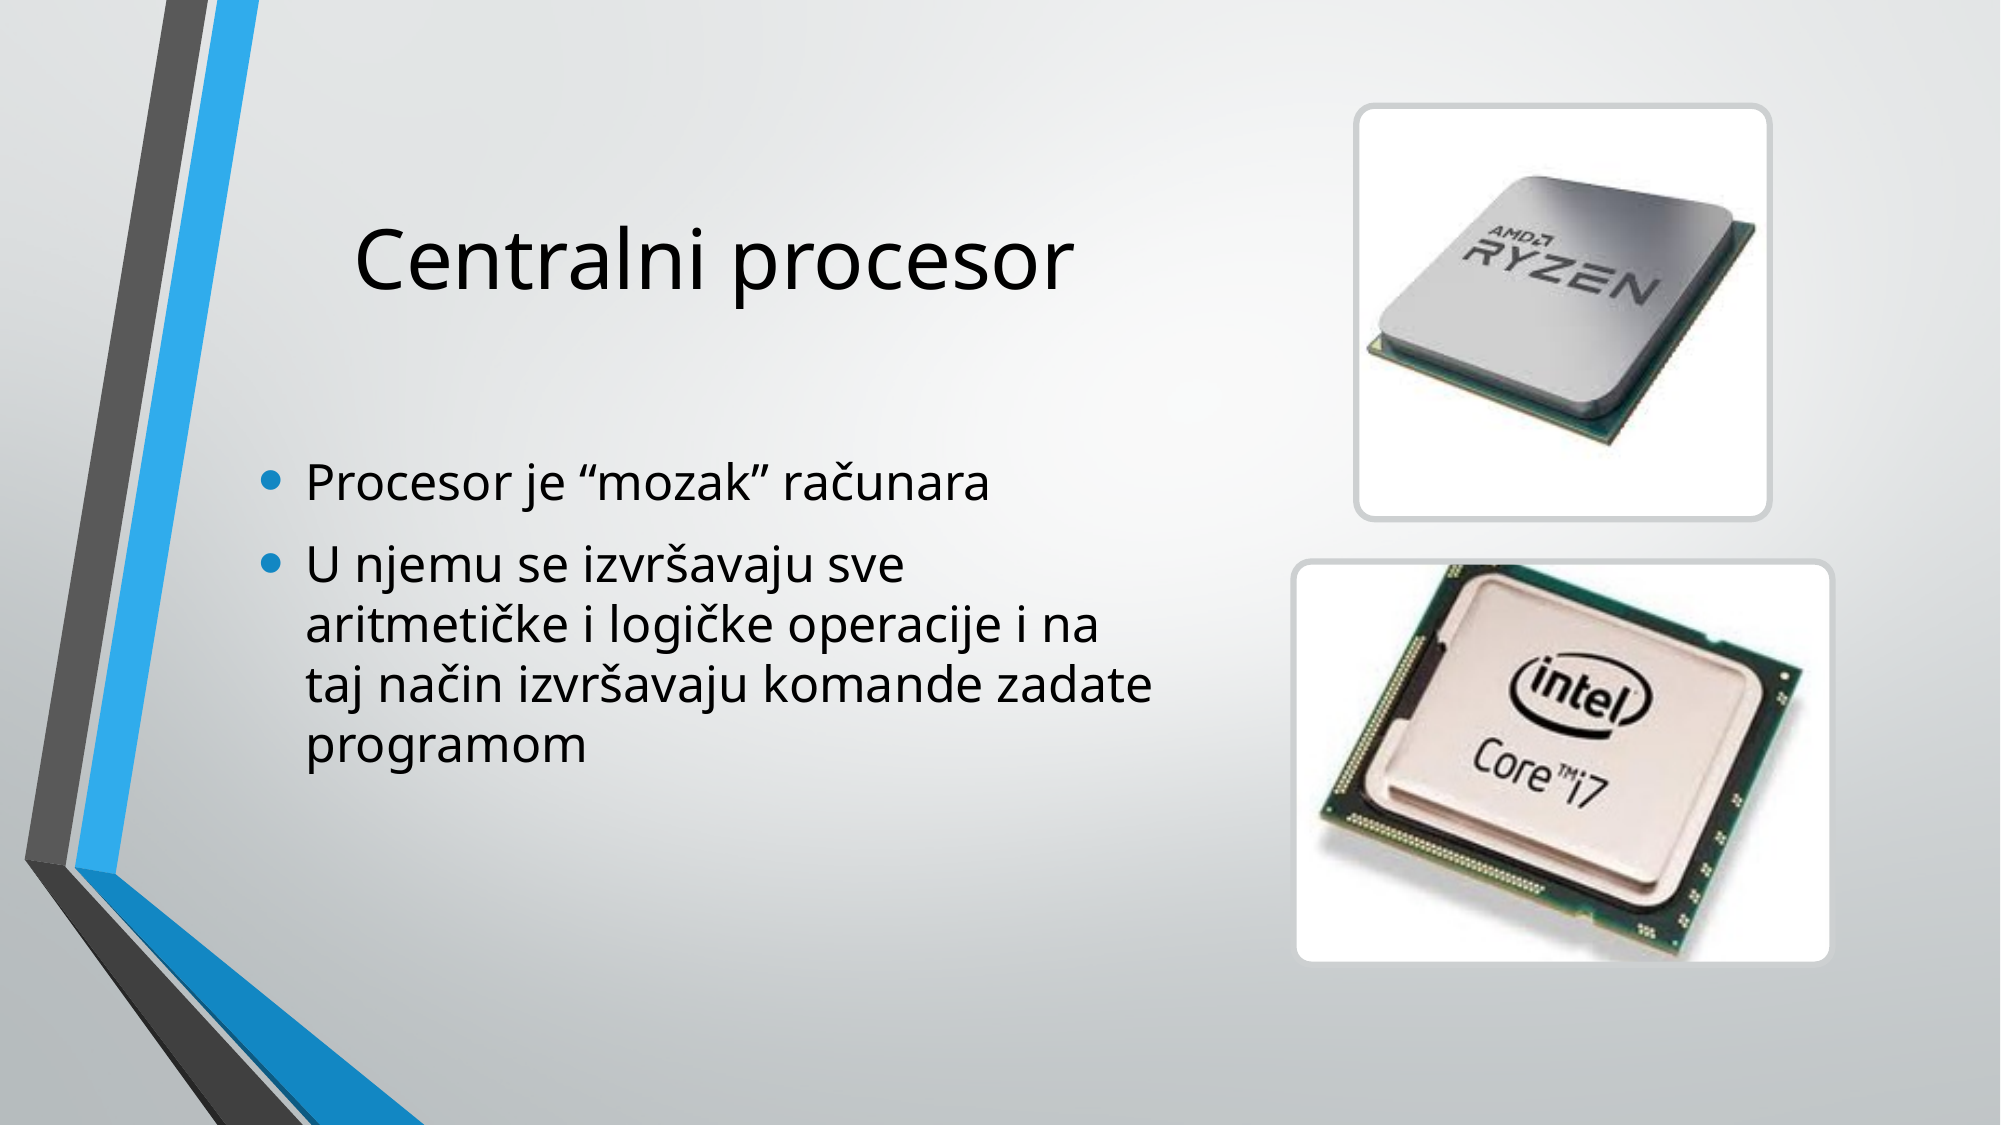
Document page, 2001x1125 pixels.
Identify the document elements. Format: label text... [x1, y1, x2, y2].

title Centralni procesor [243, 112, 1187, 400]
list Procesor je “mozak” računara U njemu se izvršavaju sve aritmetičke i logičke operacije i na taj način izvršavaju komande zadate programom [243, 437, 1187, 950]
picture [1355, 105, 1770, 520]
picture [1293, 561, 1833, 965]
